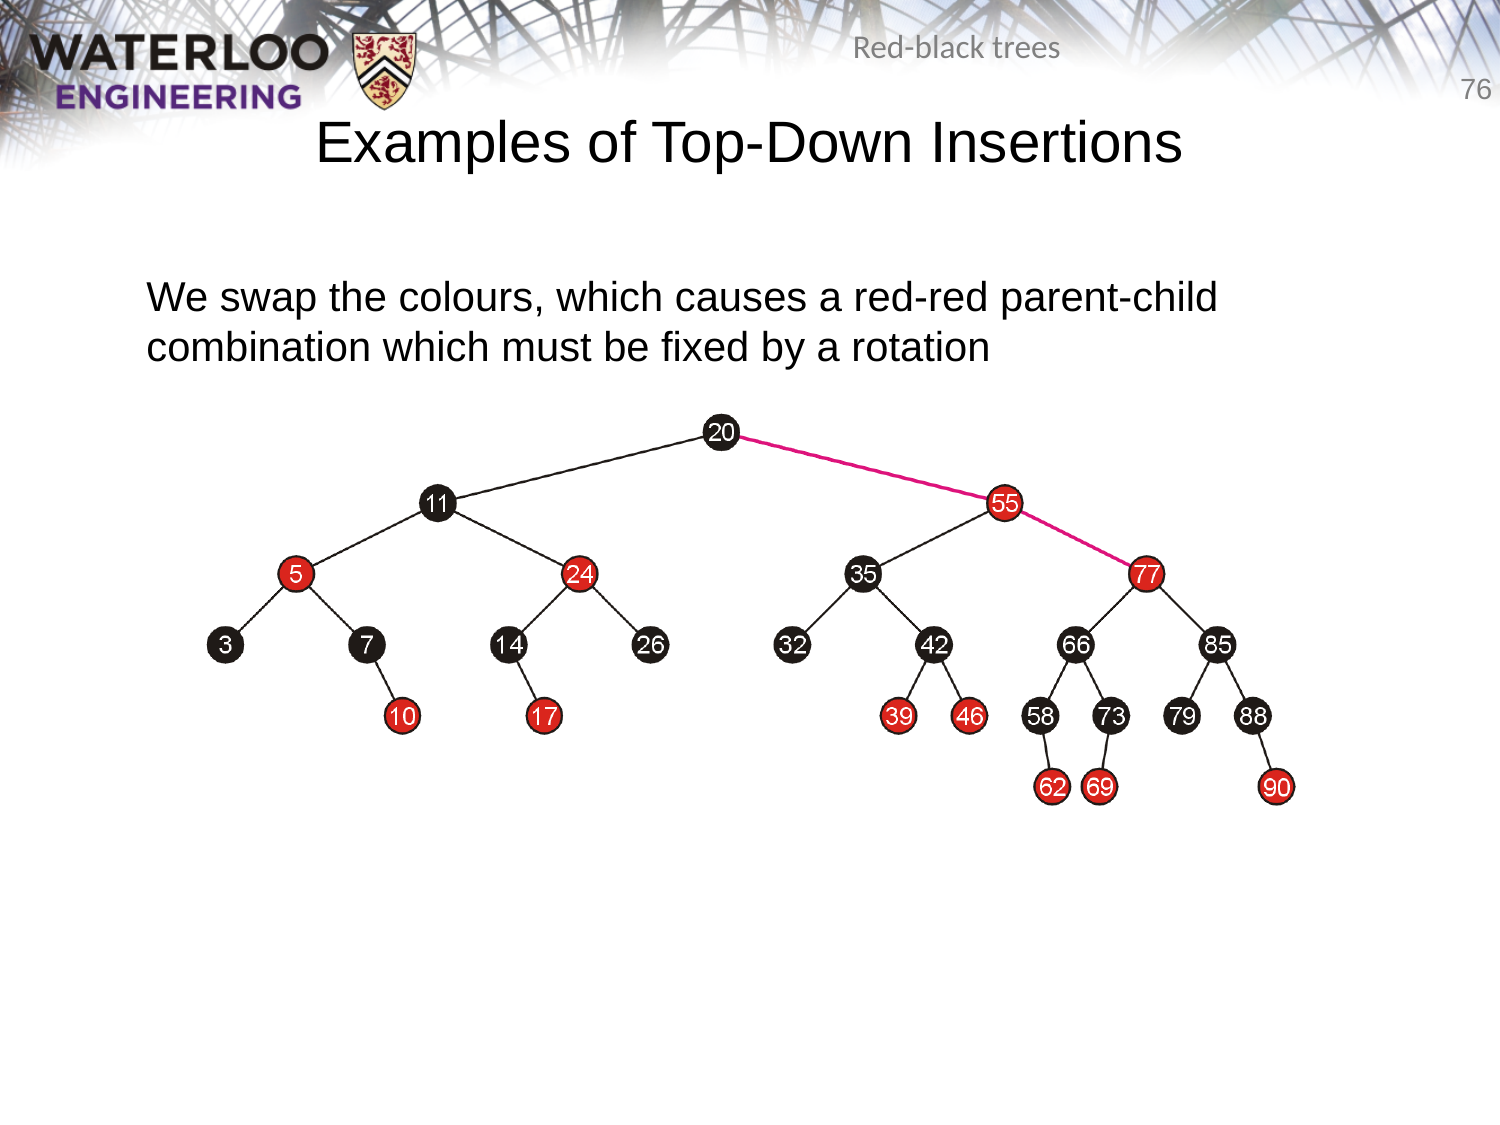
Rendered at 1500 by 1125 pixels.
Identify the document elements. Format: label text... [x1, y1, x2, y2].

picture [0, 0, 1500, 1125]
title Examples of Top-Down Insertions [74, 44, 1426, 233]
list We swap the colours, which causes a red-red parent-child combination which must be fixed by a rotation [74, 262, 1426, 1006]
